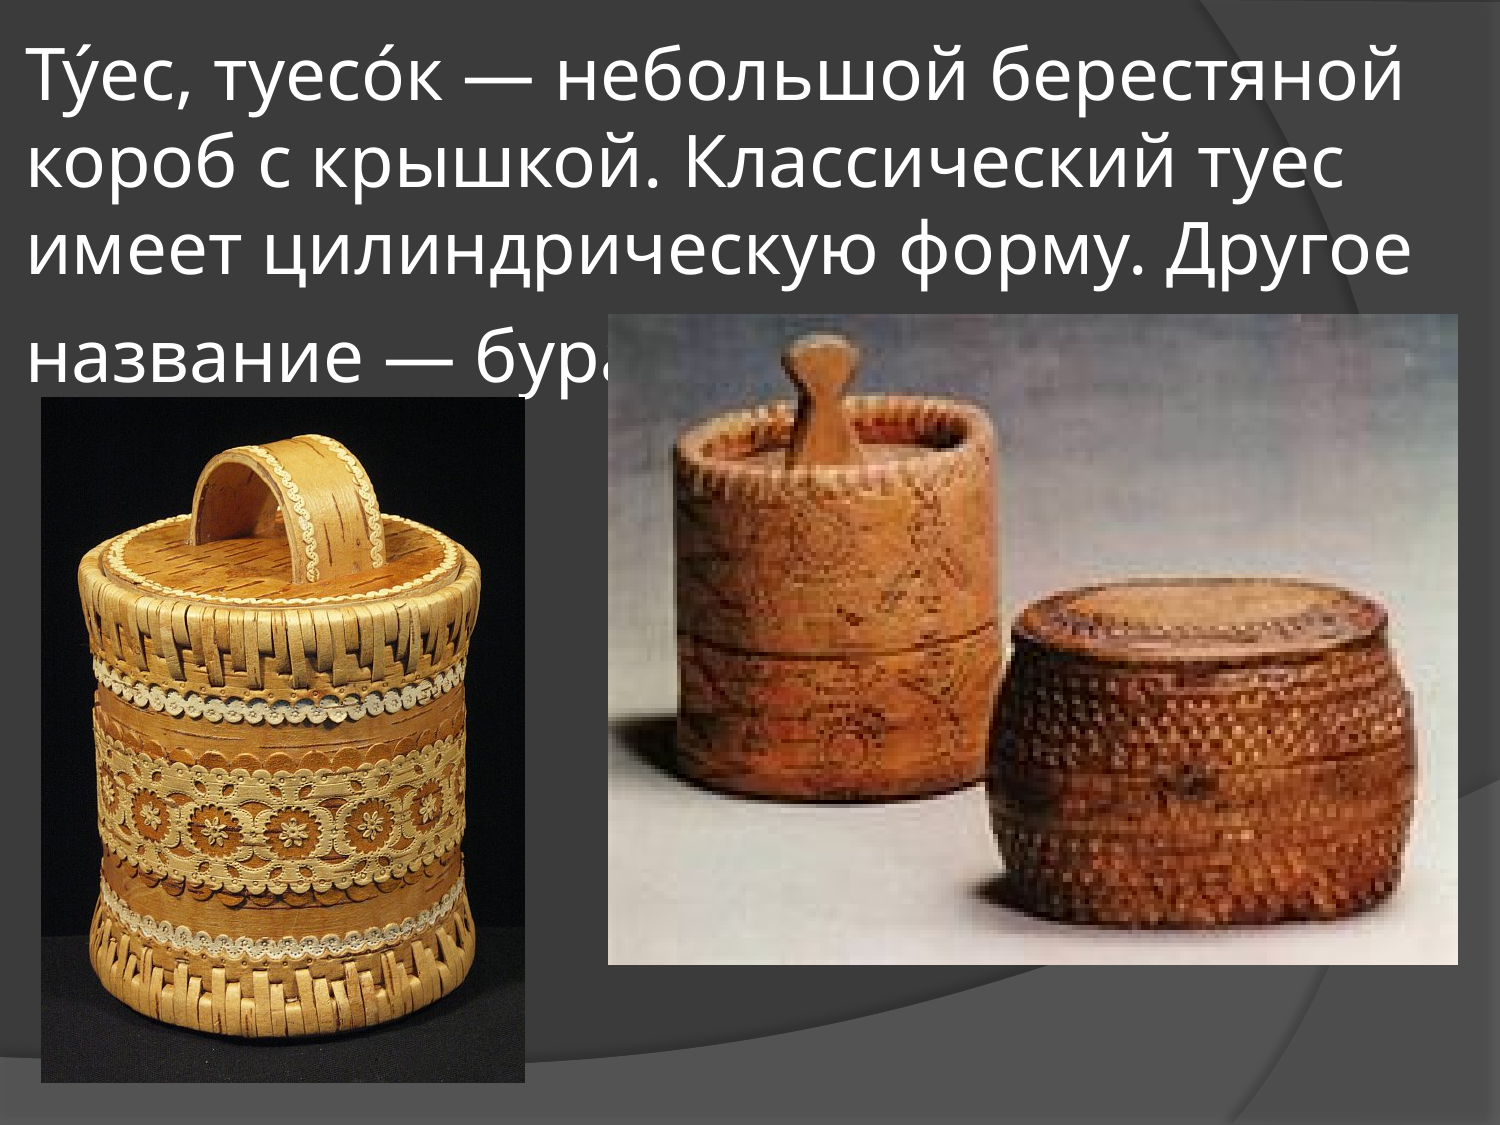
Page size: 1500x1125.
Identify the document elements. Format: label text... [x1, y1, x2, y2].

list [41, 396, 525, 1084]
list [608, 314, 1458, 965]
title Ту́ес, туесо́к — небольшой берестяной короб с крышкой. Классический туес имеет цилиндрическую форму. Другое название — бурак. [17, 19, 1459, 409]
